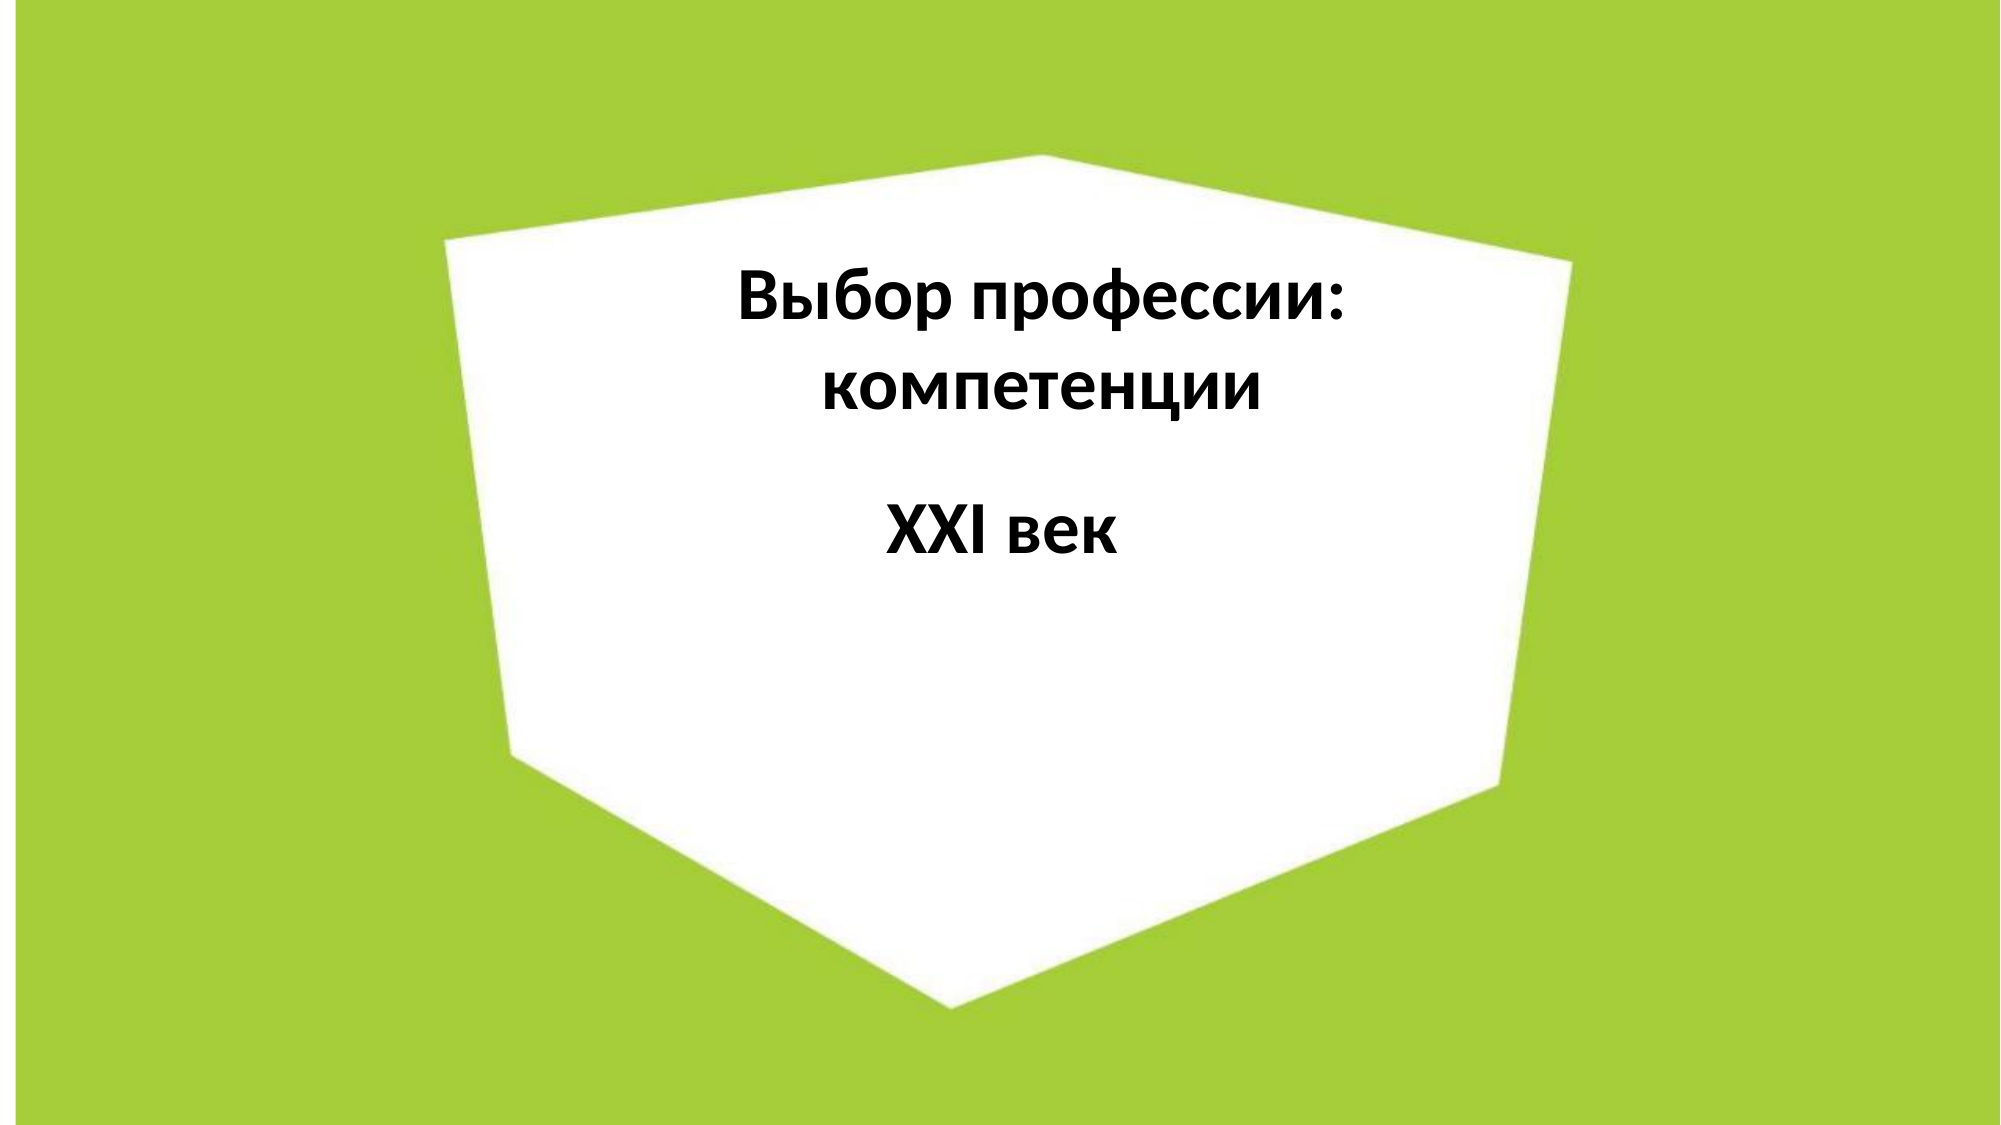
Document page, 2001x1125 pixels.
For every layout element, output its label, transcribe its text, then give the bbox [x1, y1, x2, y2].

text_box ХХI век [883, 478, 1120, 573]
title Выбор профессии: компетенции [180, 225, 1906, 443]
text_box [15, 0, 2000, 1125]
